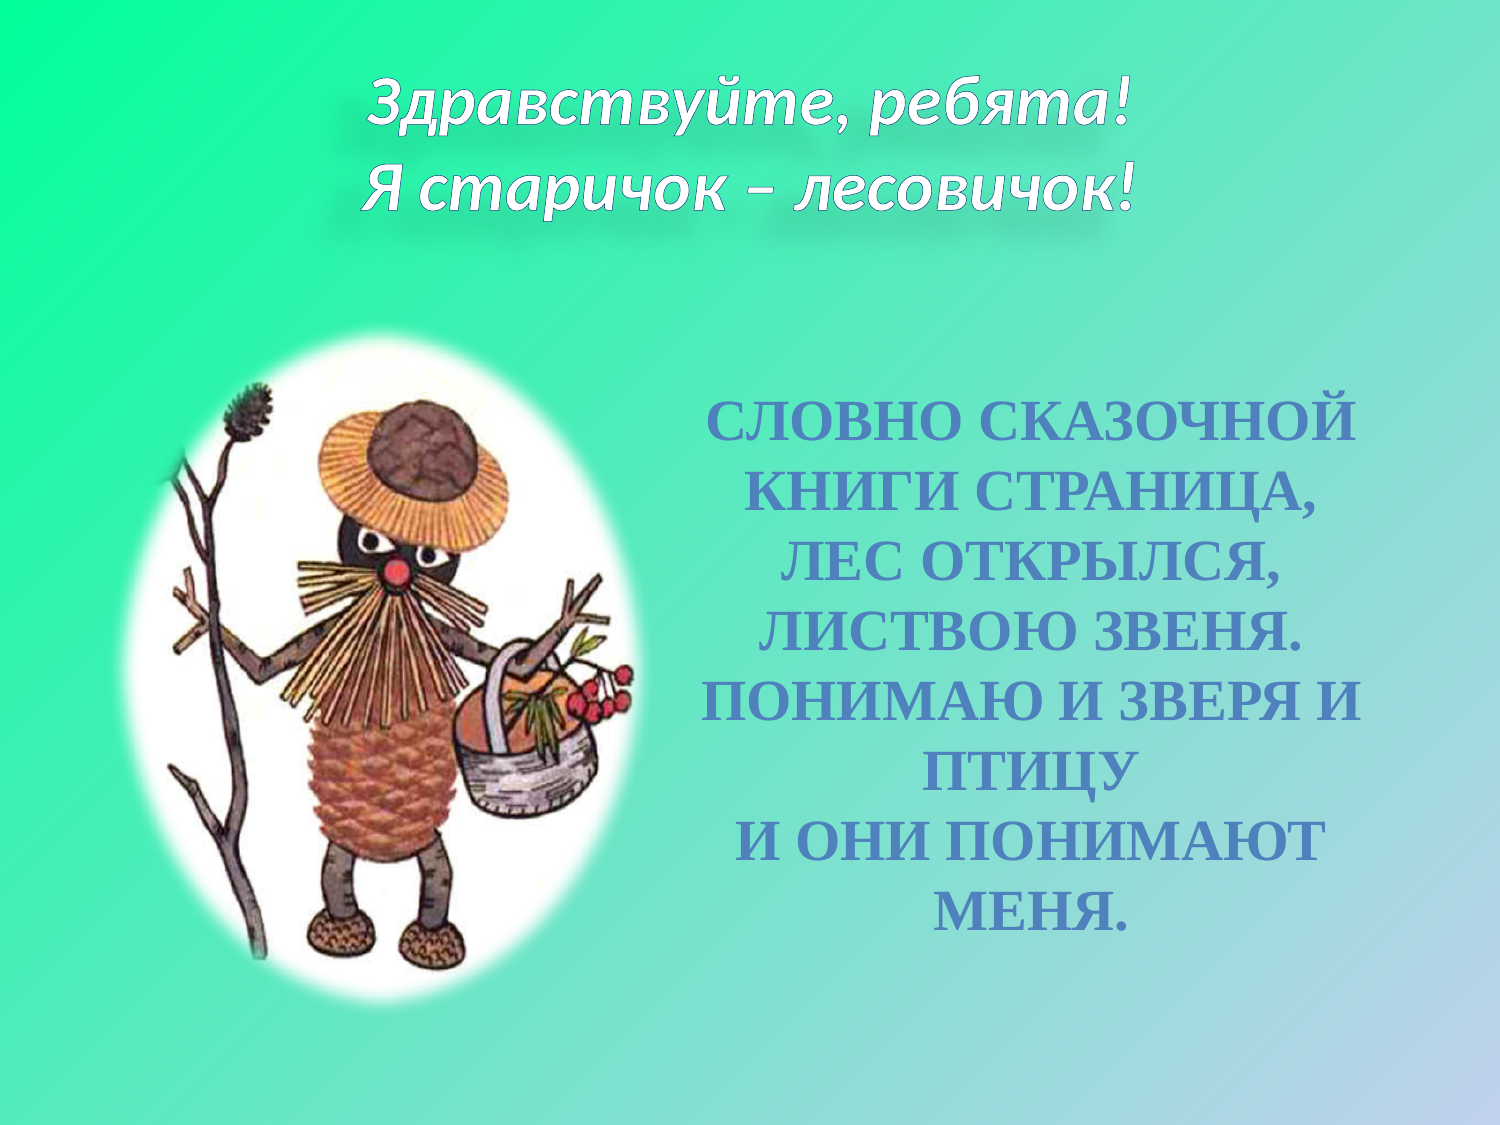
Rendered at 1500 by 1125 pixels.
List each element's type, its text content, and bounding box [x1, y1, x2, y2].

title Здравствуйте, ребята! Я старичок – лесовичок! [75, 45, 1425, 233]
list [105, 316, 657, 1020]
text_box Словно сказочной книги страница, Лес открылся, листвою звеня. Понимаю и зверя и птицу И они понимают меня. [661, 374, 1430, 1010]
